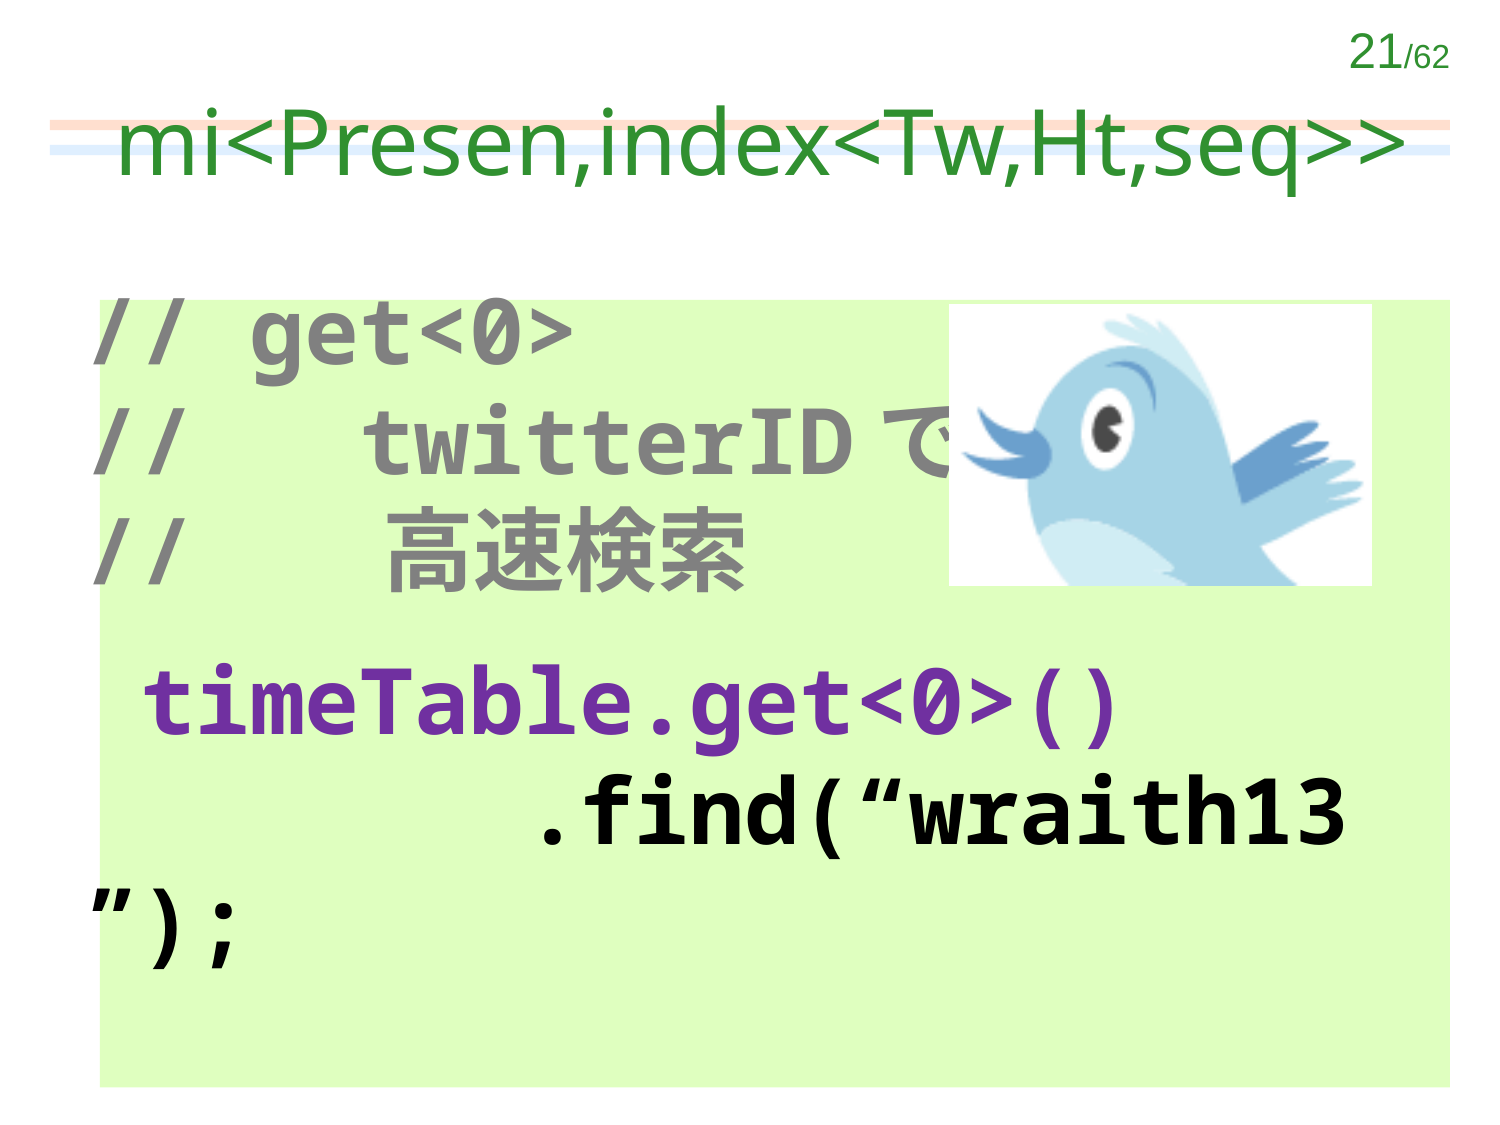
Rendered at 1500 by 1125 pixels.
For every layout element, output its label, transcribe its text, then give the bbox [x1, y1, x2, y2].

title mi<Presen,index<Tw,Ht,seq>> [74, 44, 1426, 233]
picture [948, 304, 1372, 587]
text_box // get<0> // twitterIDで // 高速検索 timeTable.get<0>() .find(“wraith13”); [70, 265, 1418, 1090]
